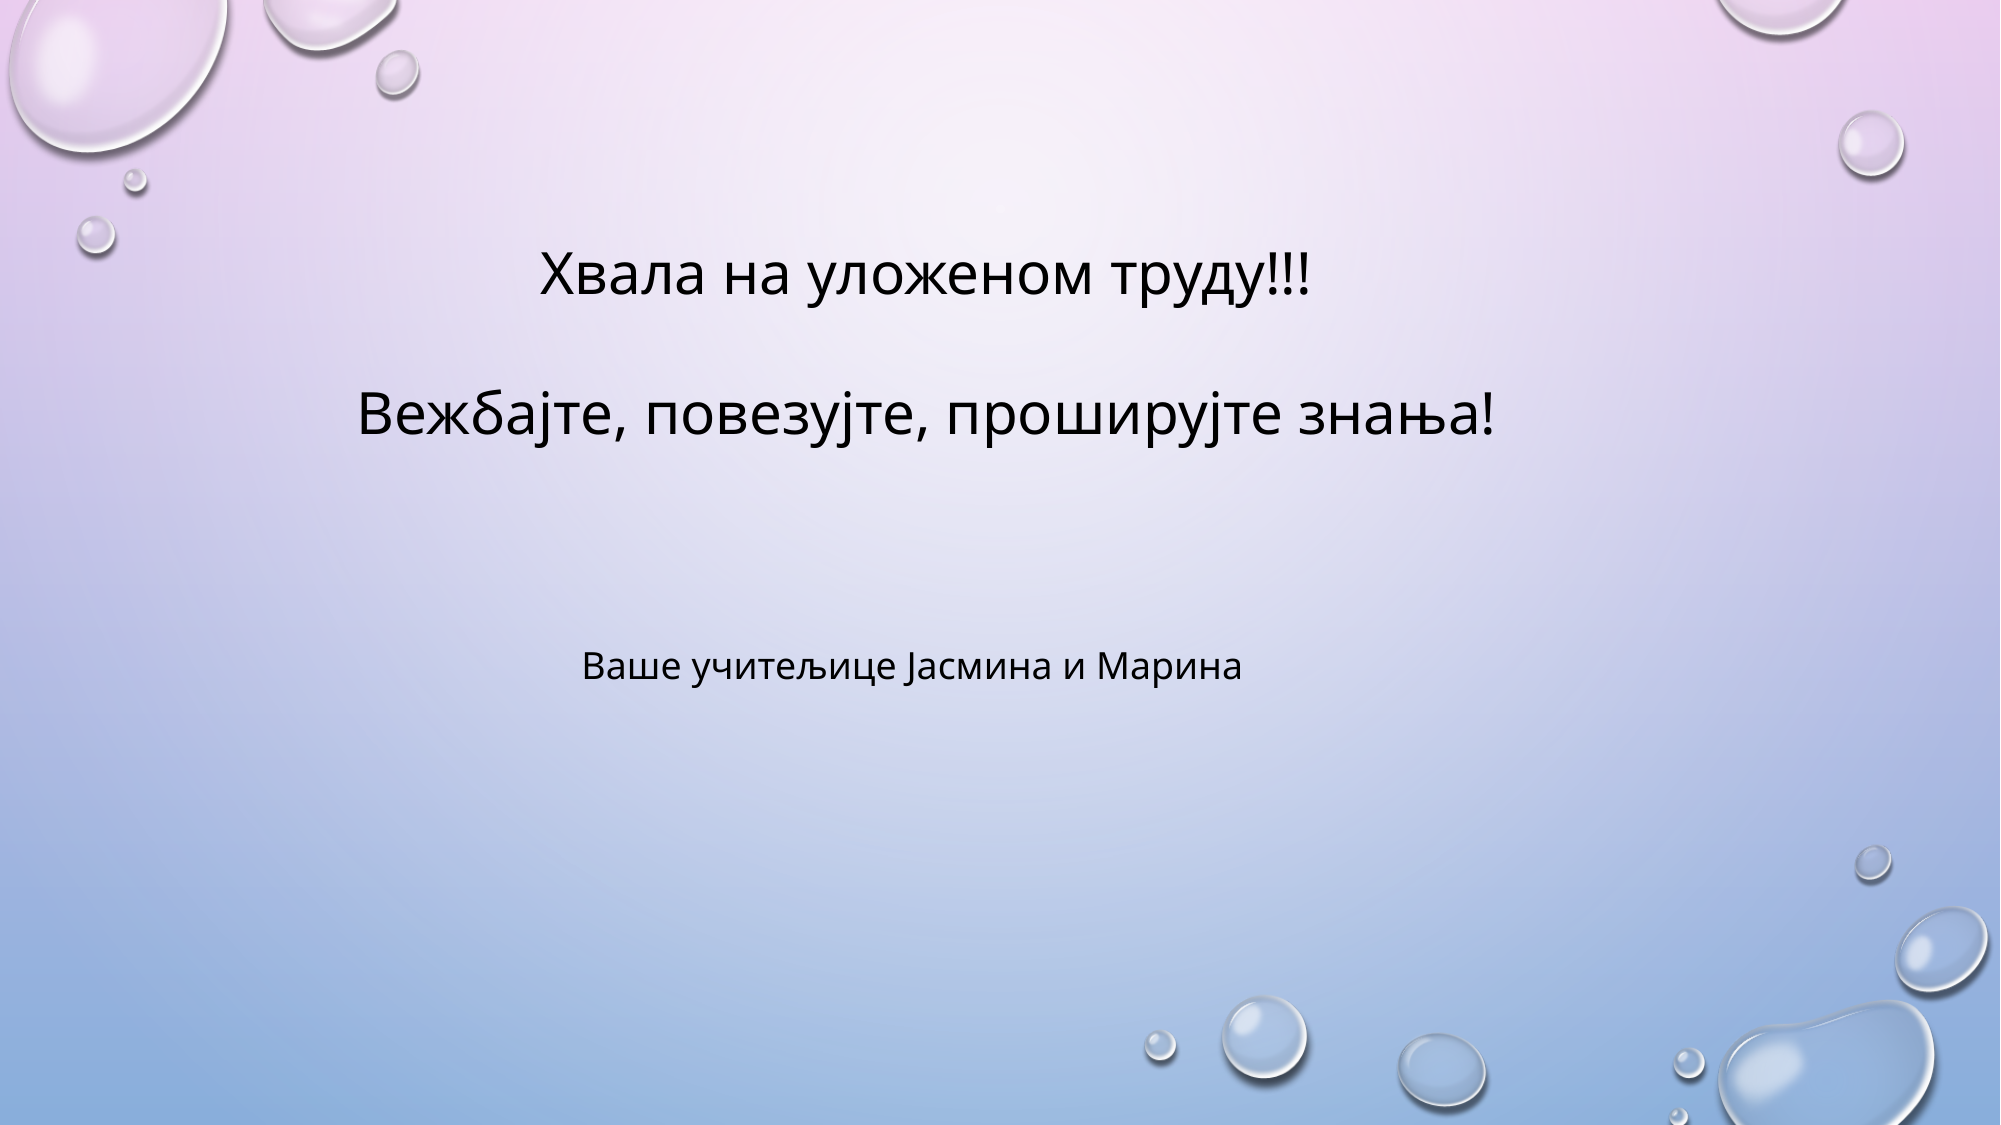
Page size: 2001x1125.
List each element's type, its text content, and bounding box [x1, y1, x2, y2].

text_box Ваше учитељице Јасмина и Марина [452, 634, 1373, 695]
picture [0, 0, 2000, 1125]
text_box Хвала на уложеном труду!!! Вежбајте, повезујте, проширујте знања! [302, 228, 1551, 589]
